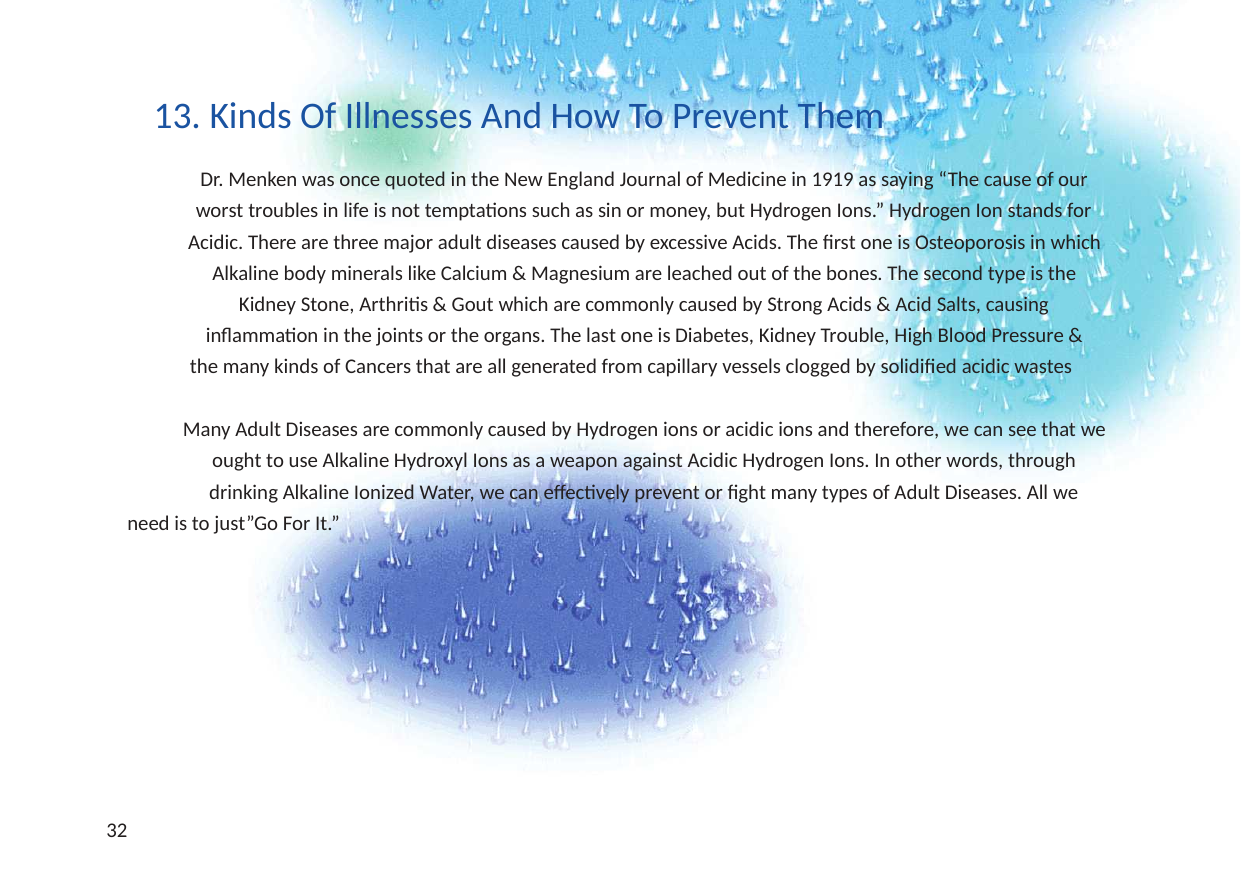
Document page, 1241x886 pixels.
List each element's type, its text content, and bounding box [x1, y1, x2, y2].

text_box 32 [91, 825, 143, 850]
picture [92, 0, 1241, 817]
